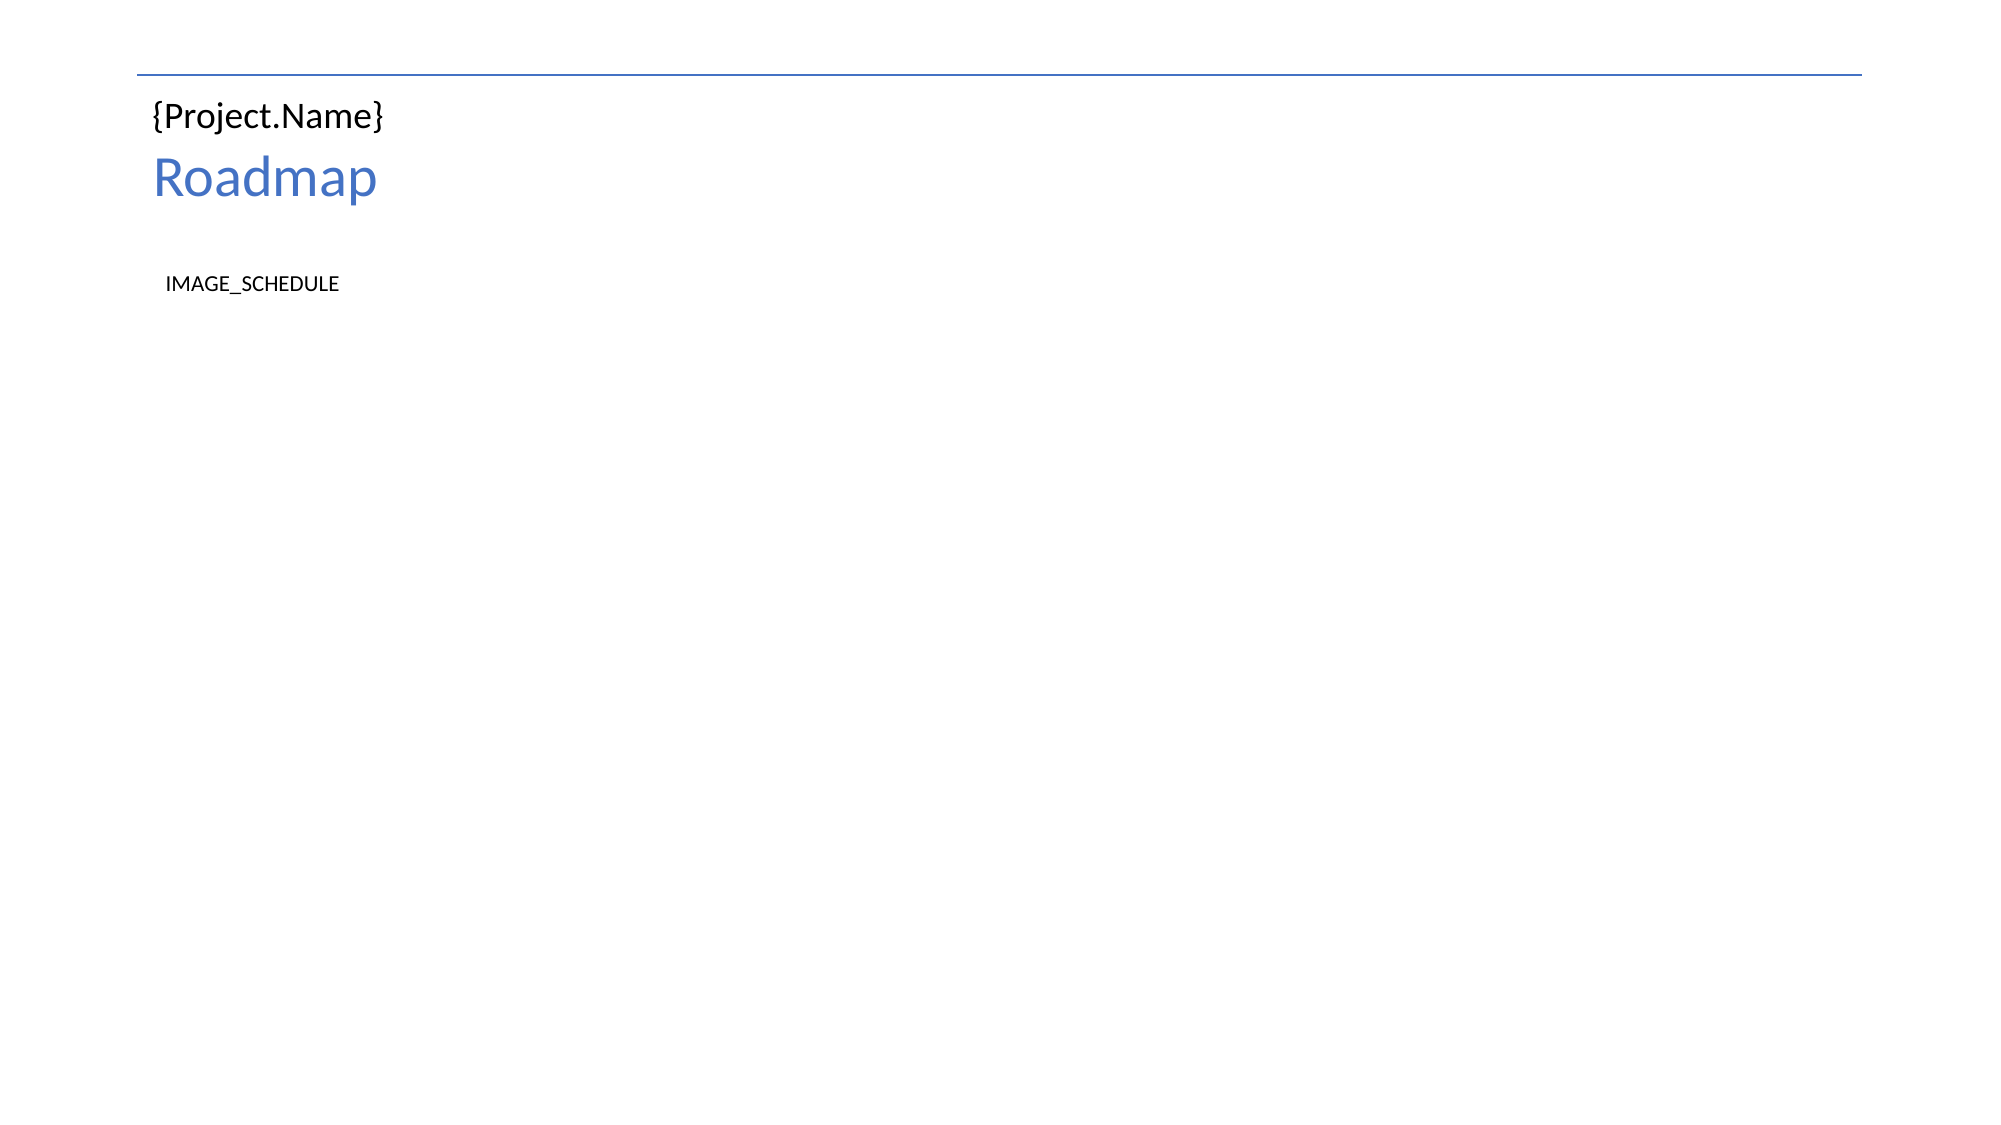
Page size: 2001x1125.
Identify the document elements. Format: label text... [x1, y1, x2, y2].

table_header IMAGE_SCHEDULE [155, 246, 1862, 320]
title Roadmap [137, 145, 1863, 210]
list {Project.Name} [137, 88, 1744, 134]
